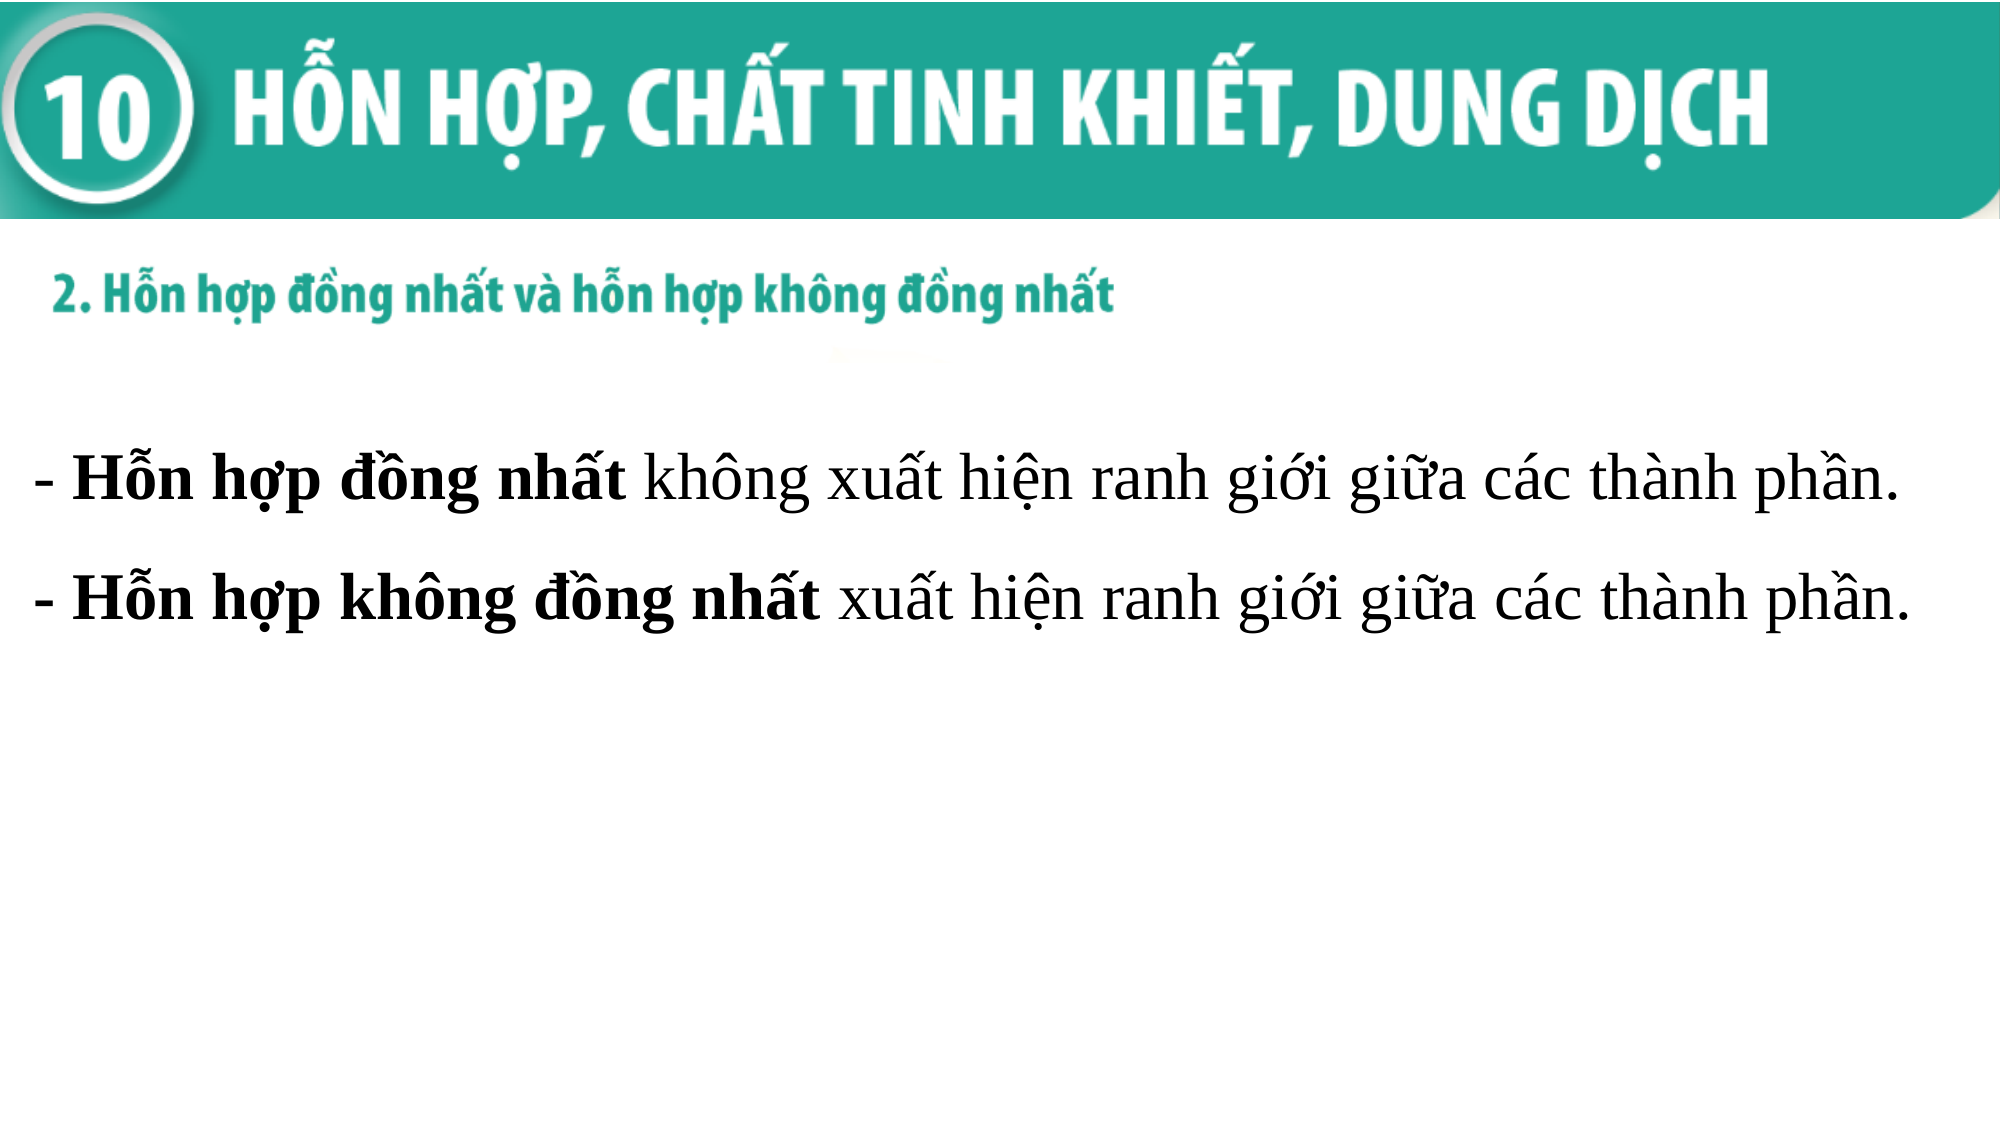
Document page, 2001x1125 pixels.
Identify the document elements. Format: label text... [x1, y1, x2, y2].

picture [0, 247, 1346, 363]
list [0, 2, 2000, 219]
text_box - Hỗn hợp đồng nhất không xuất hiện ranh giới giữa các thành phần. - Hỗn hợp không đồng nhất xuất hiện ranh giới giữa các thành phần. [18, 385, 2000, 641]
